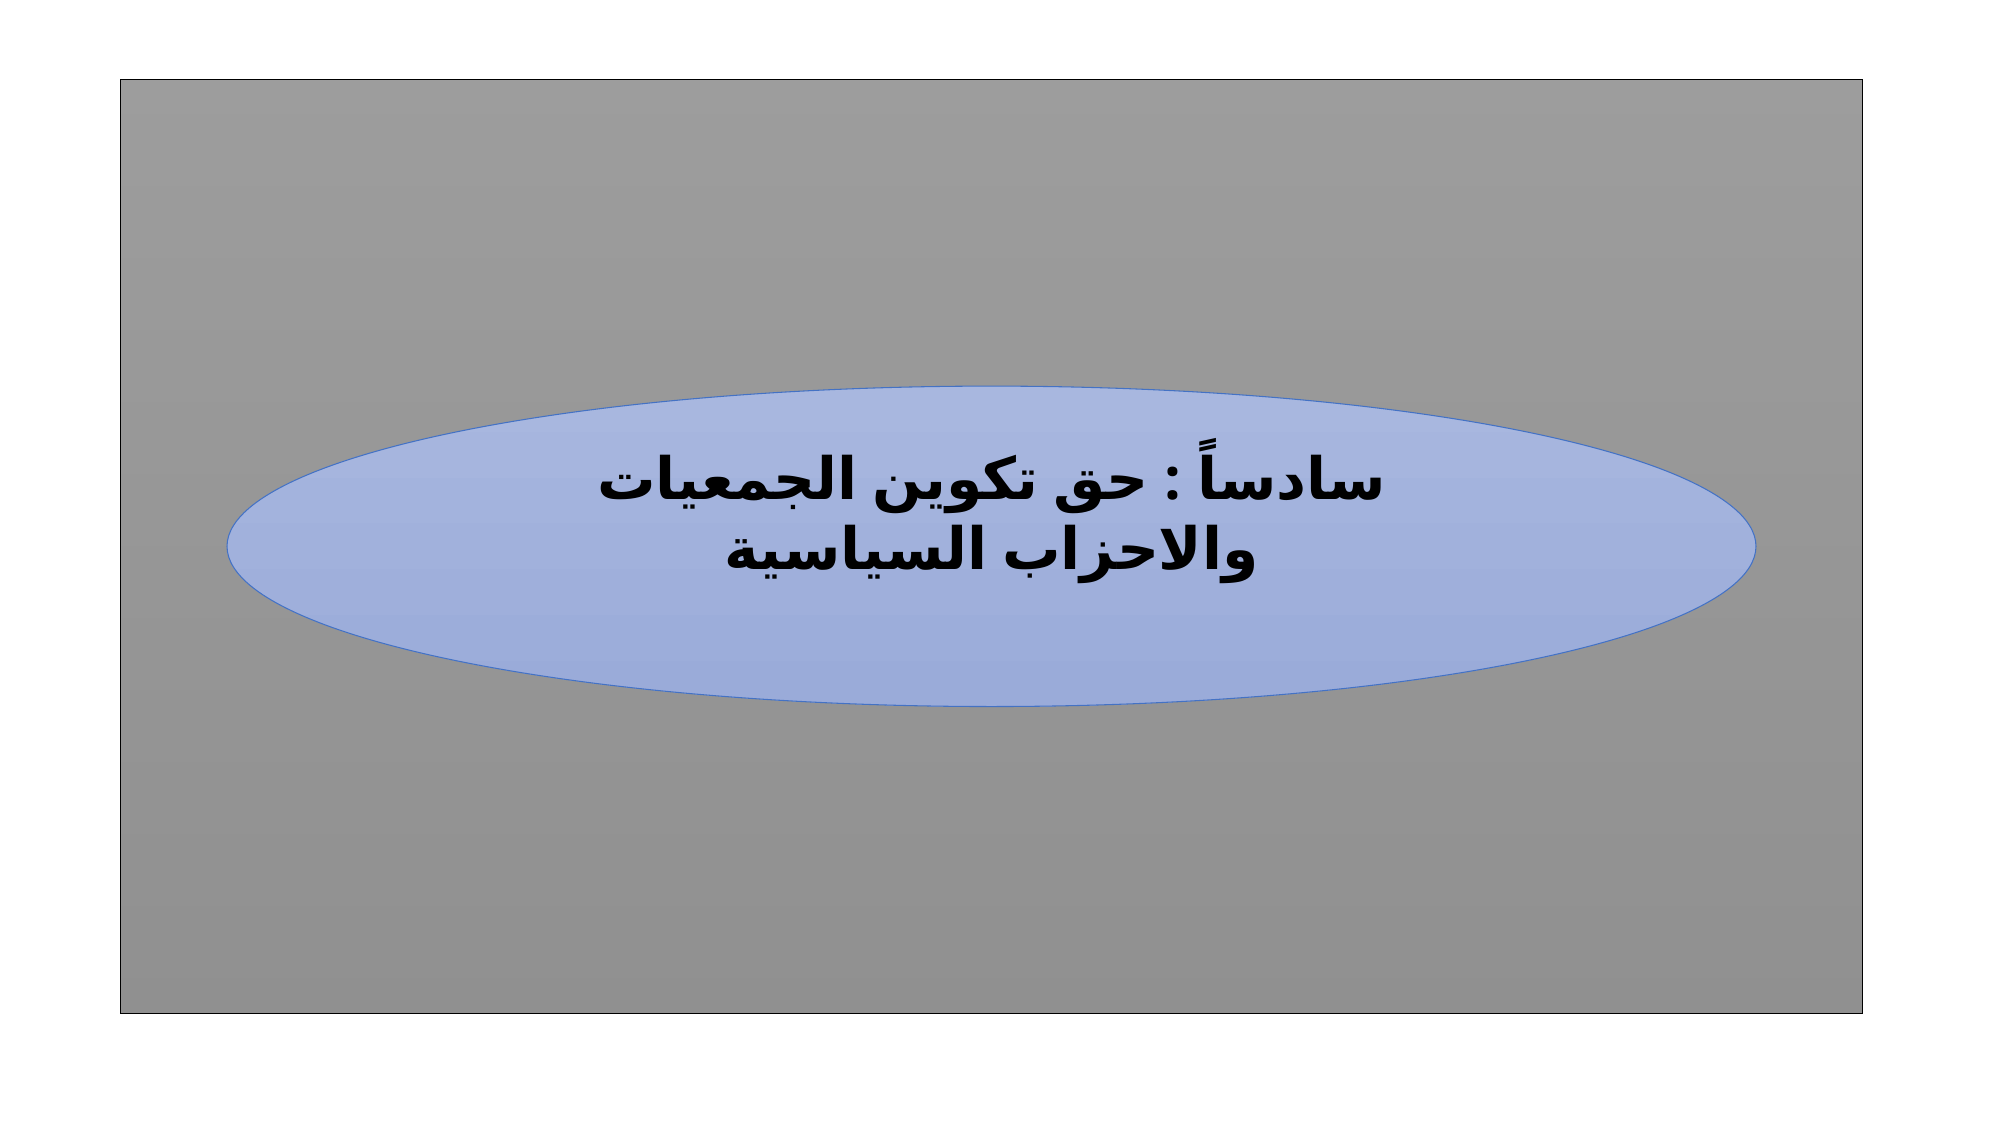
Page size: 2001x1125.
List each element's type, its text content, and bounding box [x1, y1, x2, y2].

list [120, 79, 1863, 1014]
text_box سادساً : حق تكوين الجمعيات والاحزاب السياسية [226, 385, 1757, 708]
